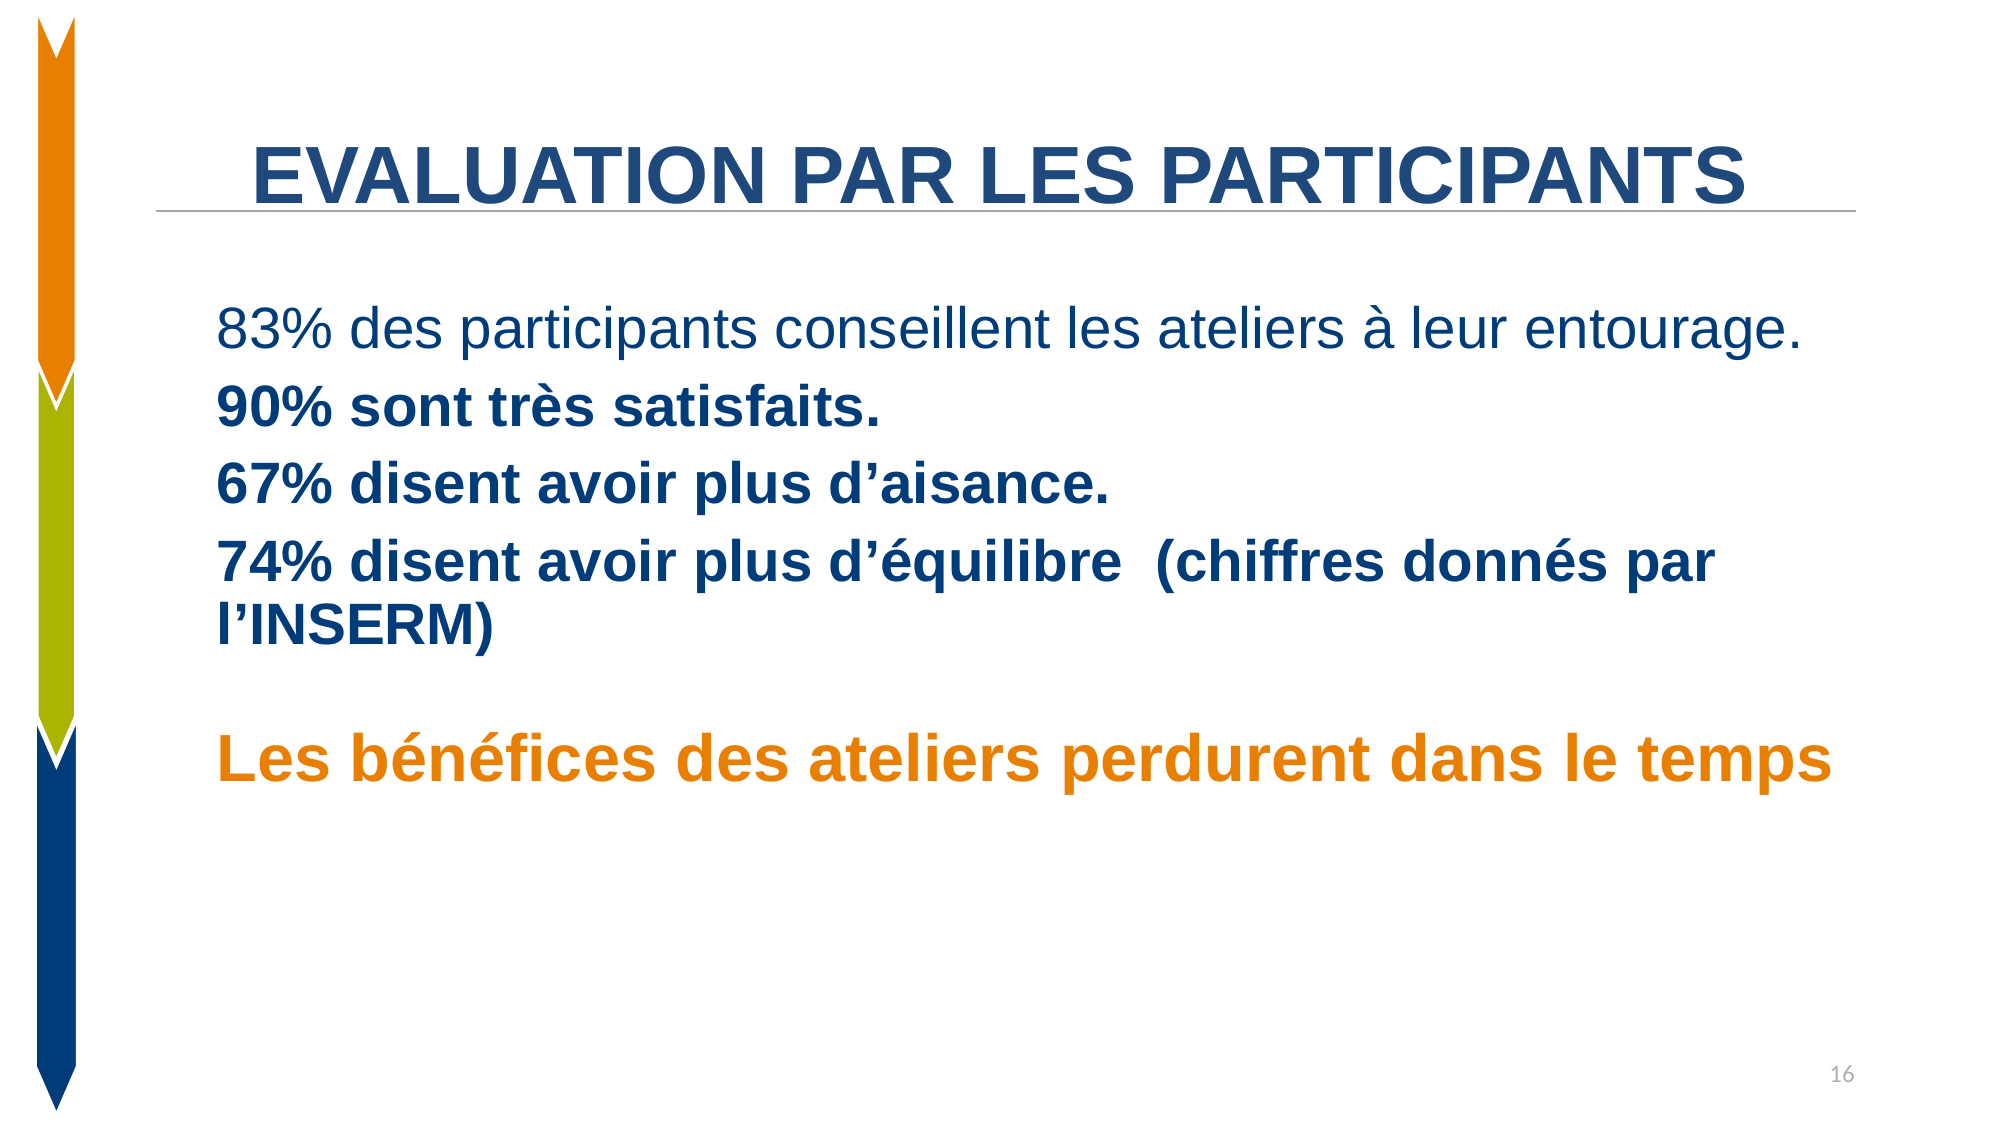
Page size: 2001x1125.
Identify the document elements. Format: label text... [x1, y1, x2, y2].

title EVALUATION PAR LES PARTICIPANTS [183, 100, 1817, 253]
list 83% des participants conseillent les ateliers à leur entourage. 90% sont très satisfaits. 67% disent avoir plus d’aisance. 74% disent avoir plus d’équilibre (chiffres donnés par l’INSERM) Les bénéfices des ateliers perdurent dans le temps [161, 290, 1947, 911]
slide_number 16 [1820, 738, 1863, 1125]
